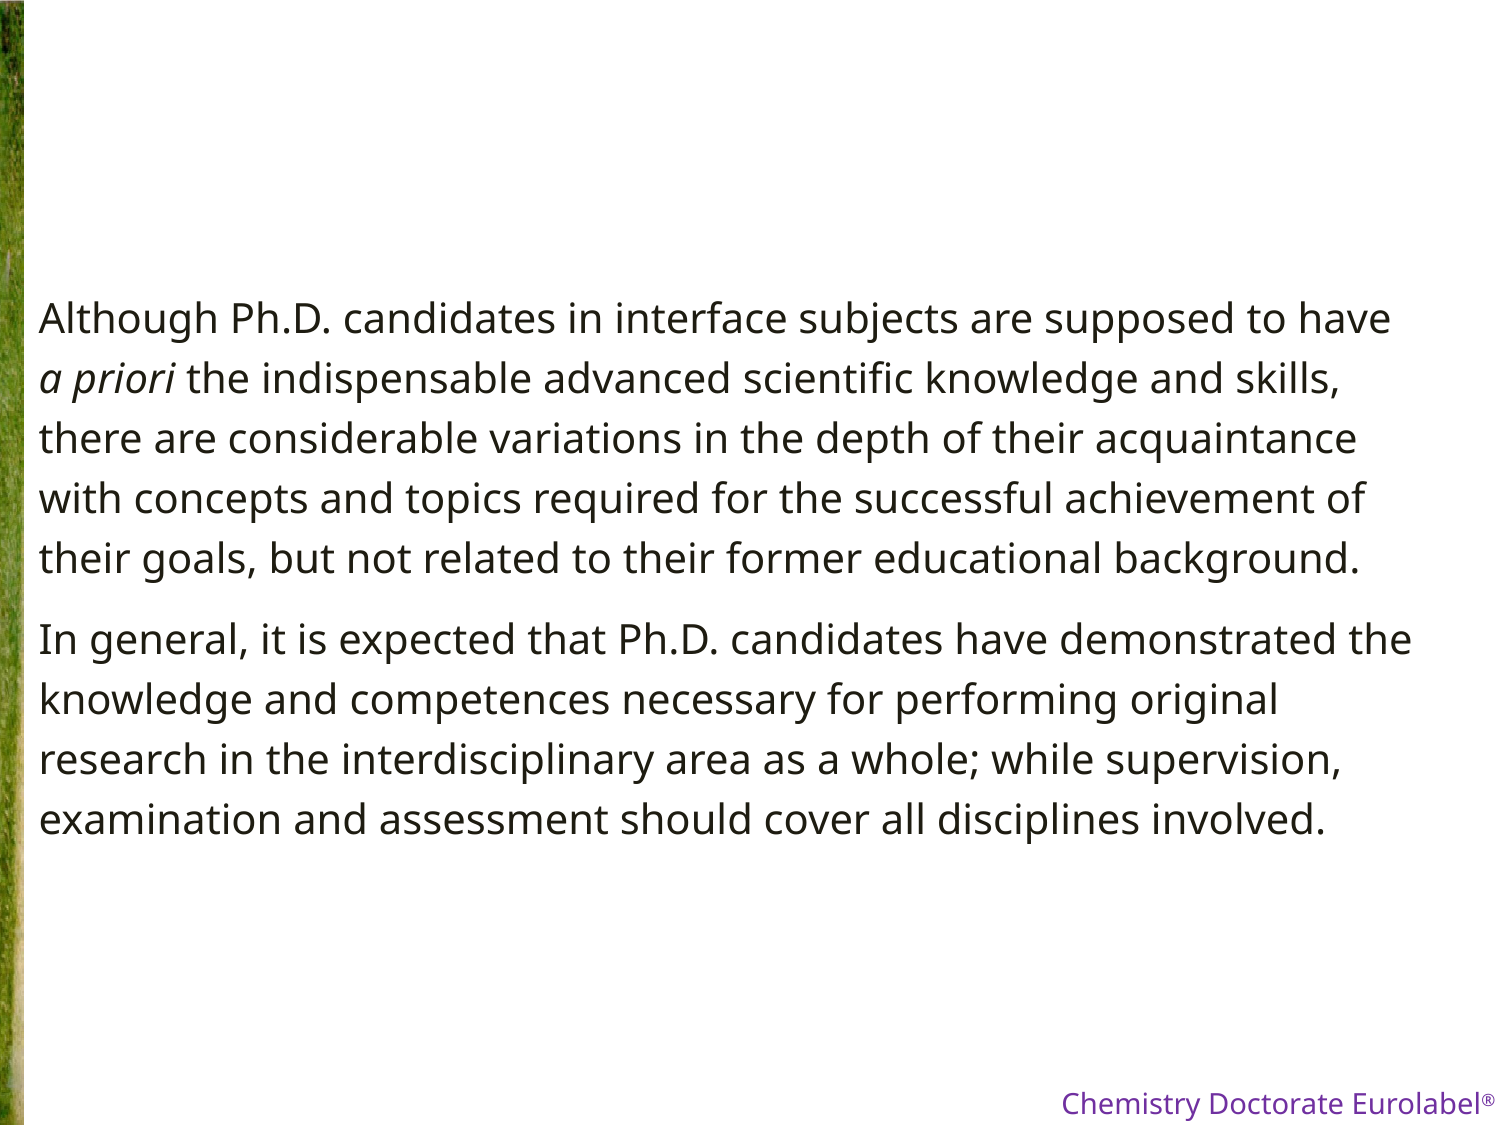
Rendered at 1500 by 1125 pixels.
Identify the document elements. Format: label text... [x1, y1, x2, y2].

text_box Chemistry Doctorate Eurolabel® [1046, 1078, 1500, 1125]
title Although Ph.D. candidates in interface subjects are supposed to have a priori the indispensable advanced scientific knowledge and skills, there are considerable variations in the depth of their acquaintance with concepts and topics required for the successful achievement of their goals, but not related to their former educational background. In general, it is expected that Ph.D. candidates have demonstrated the knowledge and competences necessary for performing original research in the interdisciplinary area as a whole; while supervision, examination and assessment should cover all disciplines involved. [24, 0, 1437, 1125]
picture [0, 0, 24, 1125]
